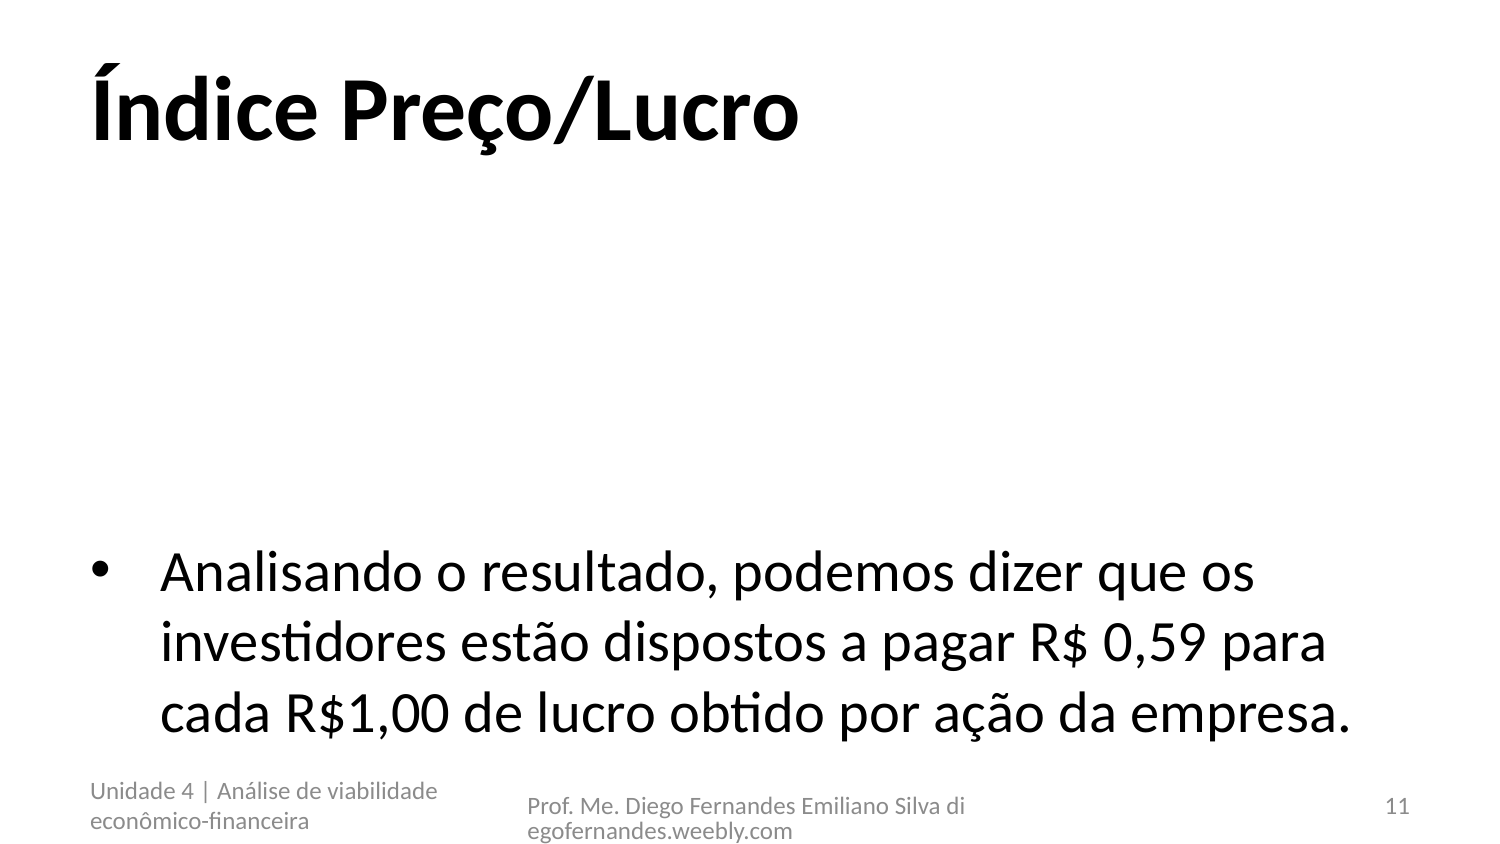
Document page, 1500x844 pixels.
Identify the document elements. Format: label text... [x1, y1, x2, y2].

slide_number Unidade 4 | Análise de viabilidade econômico-financeira [75, 782, 467, 827]
slide_number 11 [1074, 782, 1425, 827]
footer Prof. Me. Diego Fernandes Emiliano Silva diegofernandes.weebly.com [512, 782, 988, 827]
title Índice Preço/Lucro [75, 33, 1425, 175]
